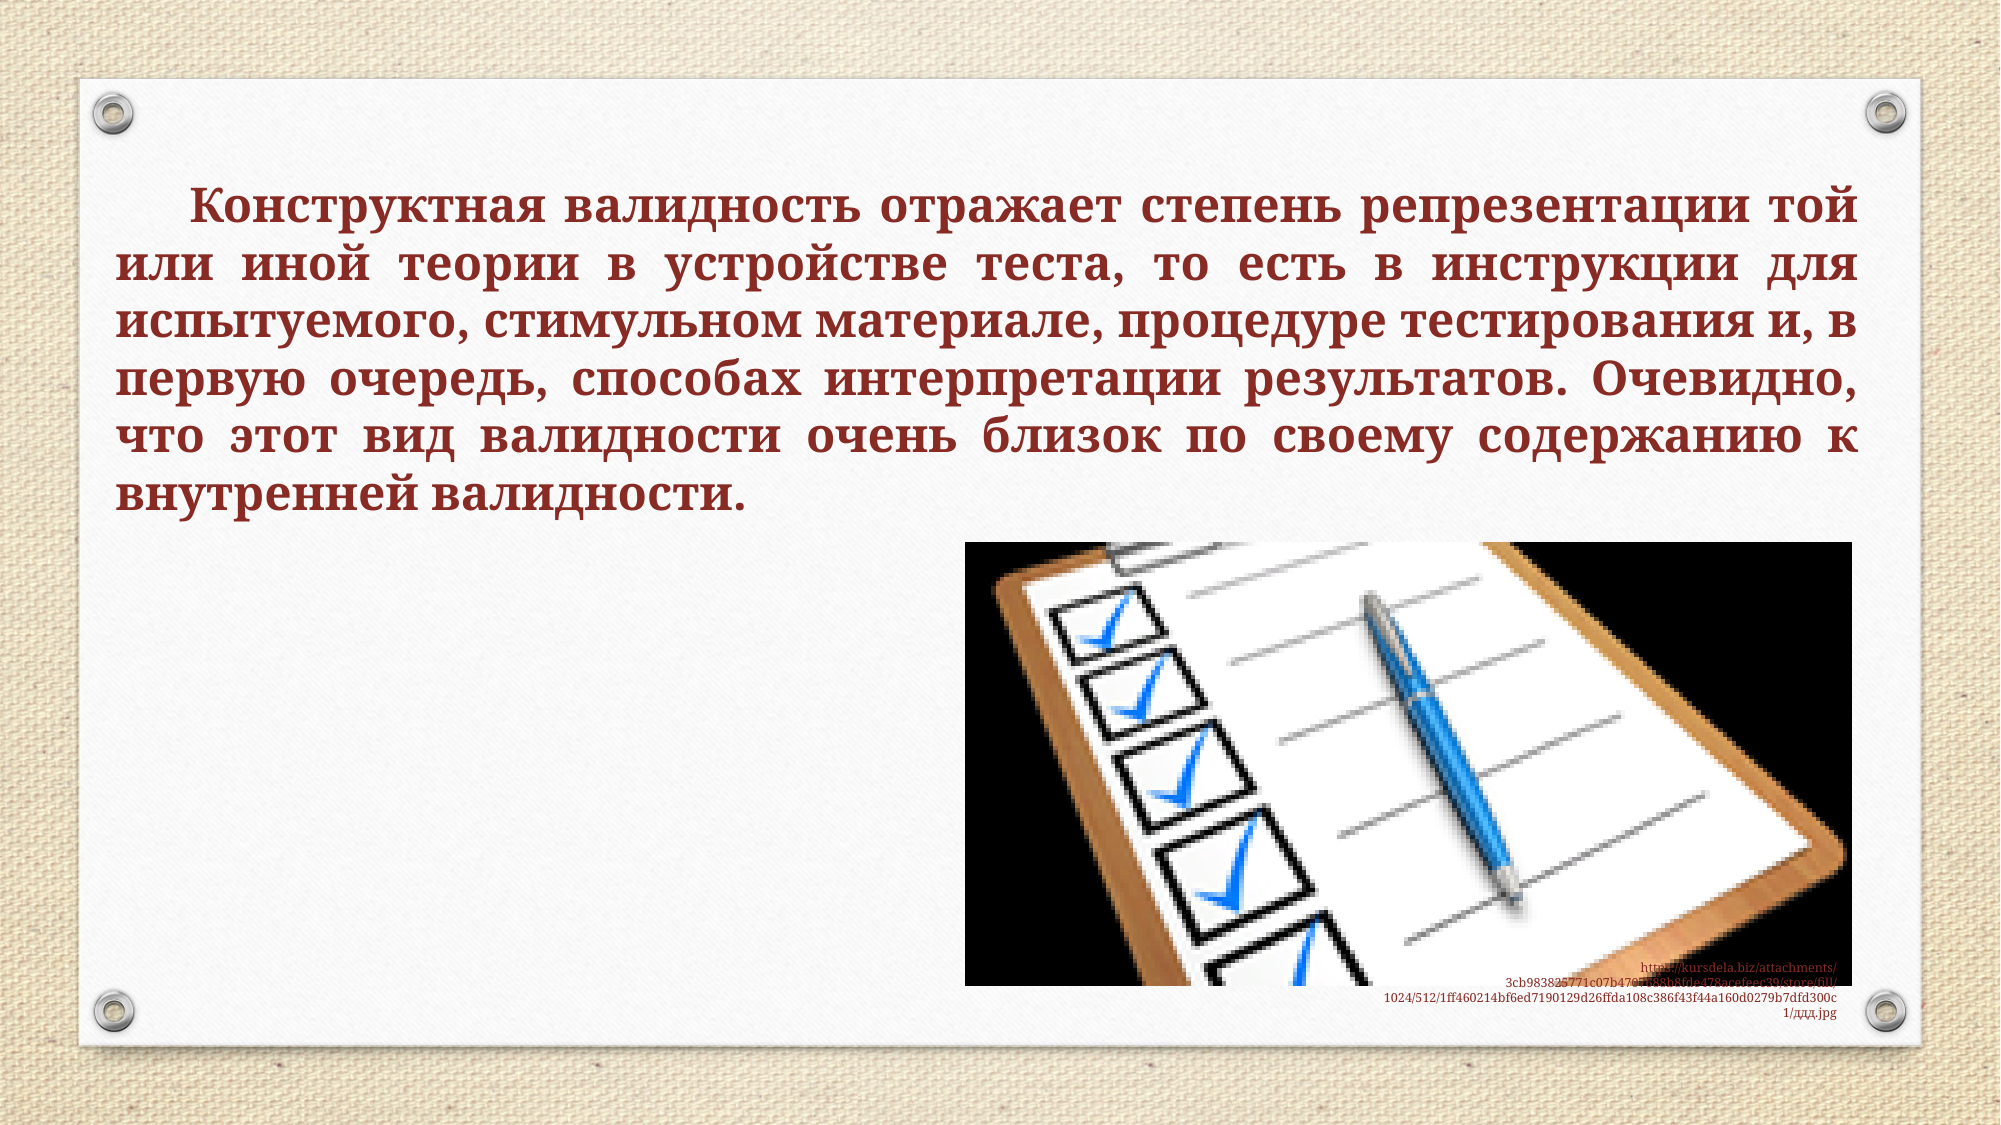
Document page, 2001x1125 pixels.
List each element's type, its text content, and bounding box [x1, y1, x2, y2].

text_box https://kursdela.biz/attachments/3cb983825771c07b4707688b8fde478acefeec39/store/fill/1024/512/1ff460214bf6ed7190129d26ffda108c386f43f44a160d0279b7dfd300c1/ддд.jpg [1368, 986, 1852, 1027]
text_box Конструктная валидность отражает степень репрезентации той или иной теории в устройстве теста, то есть в инструкции для испытуемого, стимульном материале, процедуре тестирования и, в первую очередь, способах интерпретации результатов. Очевидно, что этот вид валидности очень близок по своему содержанию к внутренней валидности. [100, 167, 1876, 527]
picture [0, 0, 2001, 1125]
